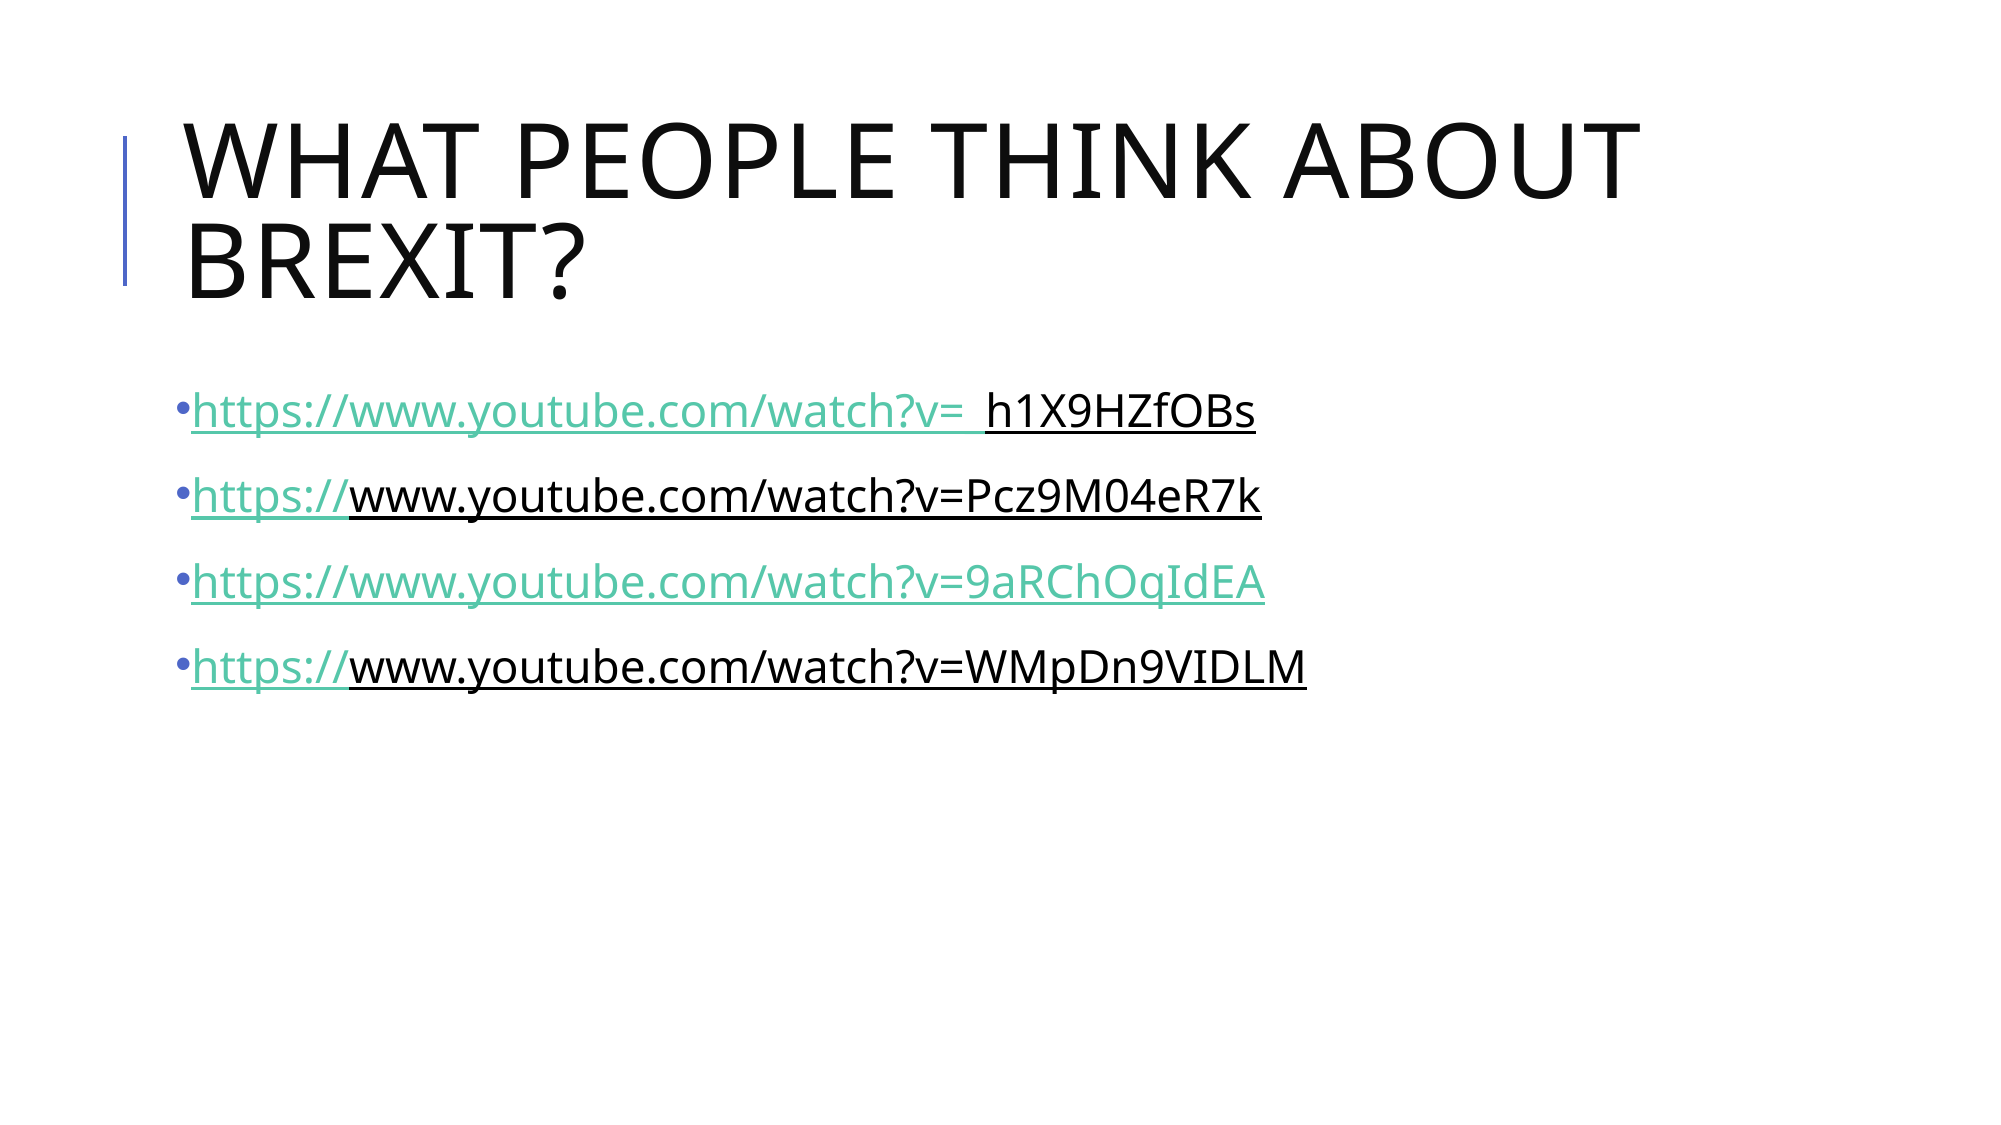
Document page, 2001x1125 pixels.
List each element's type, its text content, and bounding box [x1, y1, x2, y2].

list https://www.youtube.com/watch?v=_h1X9HZfOBs https://www.youtube.com/watch?v=Pcz9M04eR7k https://www.youtube.com/watch?v=9aRChOqIdEA https://www.youtube.com/watch?v=WMpDn9VIDLM [168, 375, 1763, 1035]
title What people think about brexit? [168, 96, 1763, 342]
